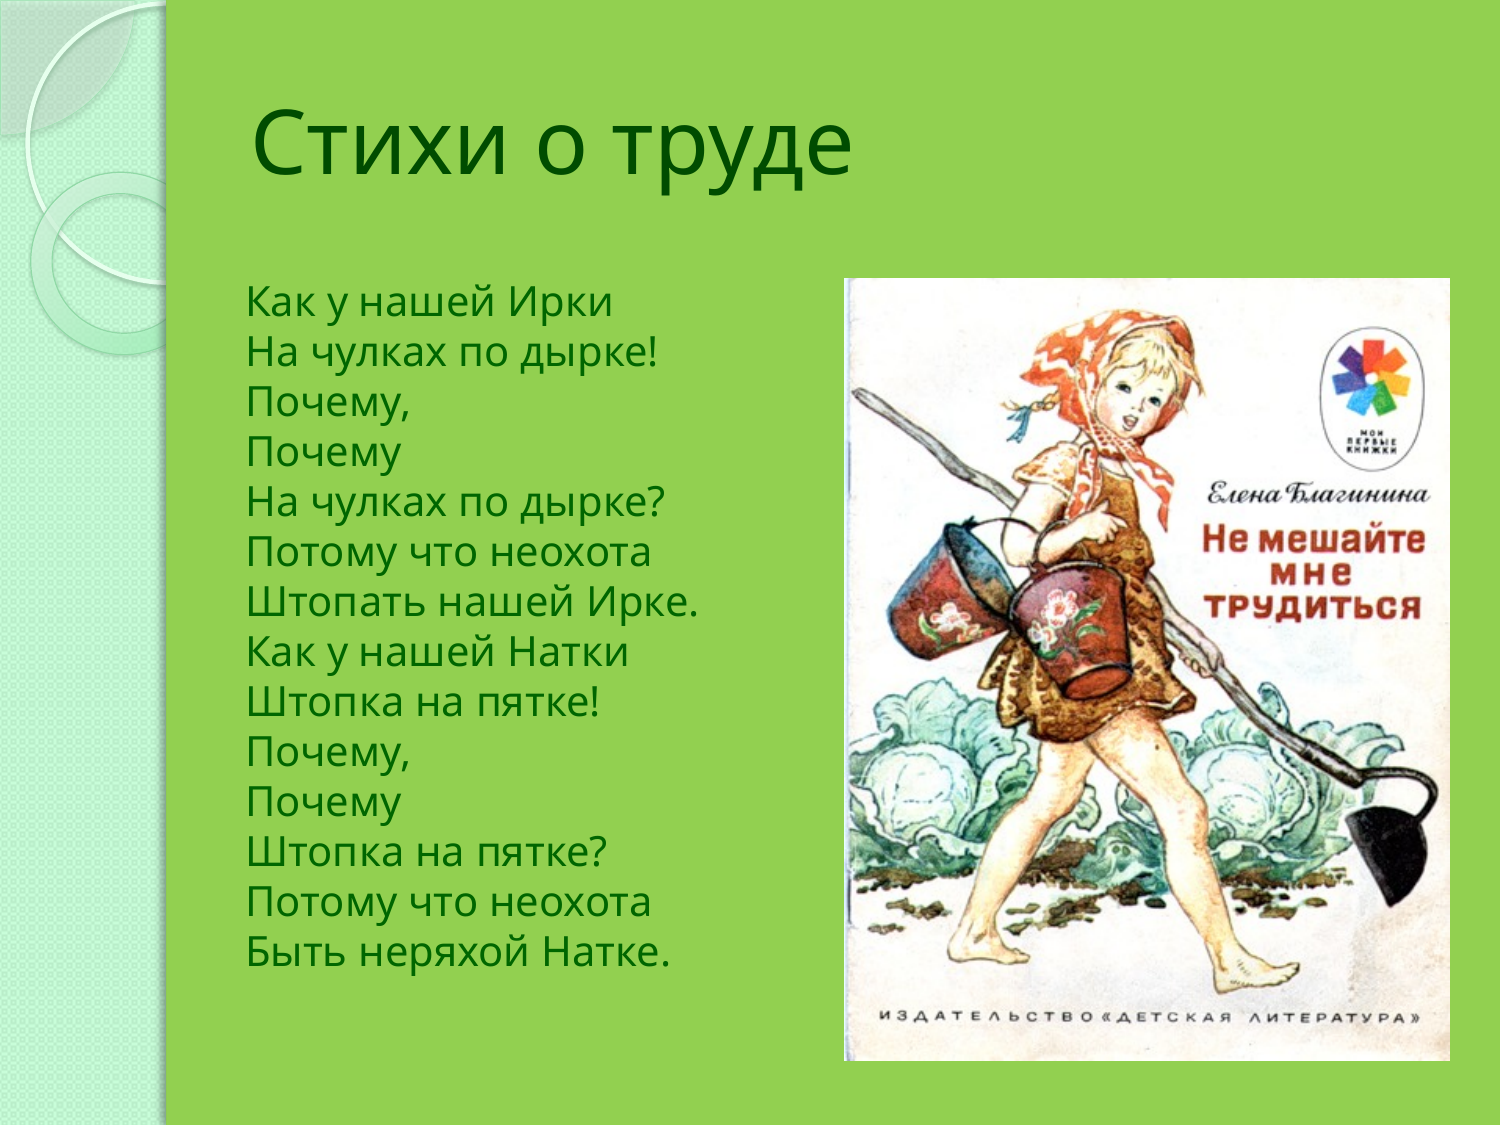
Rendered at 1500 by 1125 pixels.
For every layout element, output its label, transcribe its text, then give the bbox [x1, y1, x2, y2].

text_box Как у нашей Ирки На чулках по дырке! Почему, Почему На чулках по дырке? Потому что неохота Штопать нашей Ирке. Как у нашей Натки Штопка на пятке! Почему, Почему Штопка на пятке? Потому что неохота Быть неряхой Натке. [230, 267, 750, 1073]
picture [844, 278, 1450, 1061]
title Стихи о труде [235, 45, 1466, 233]
